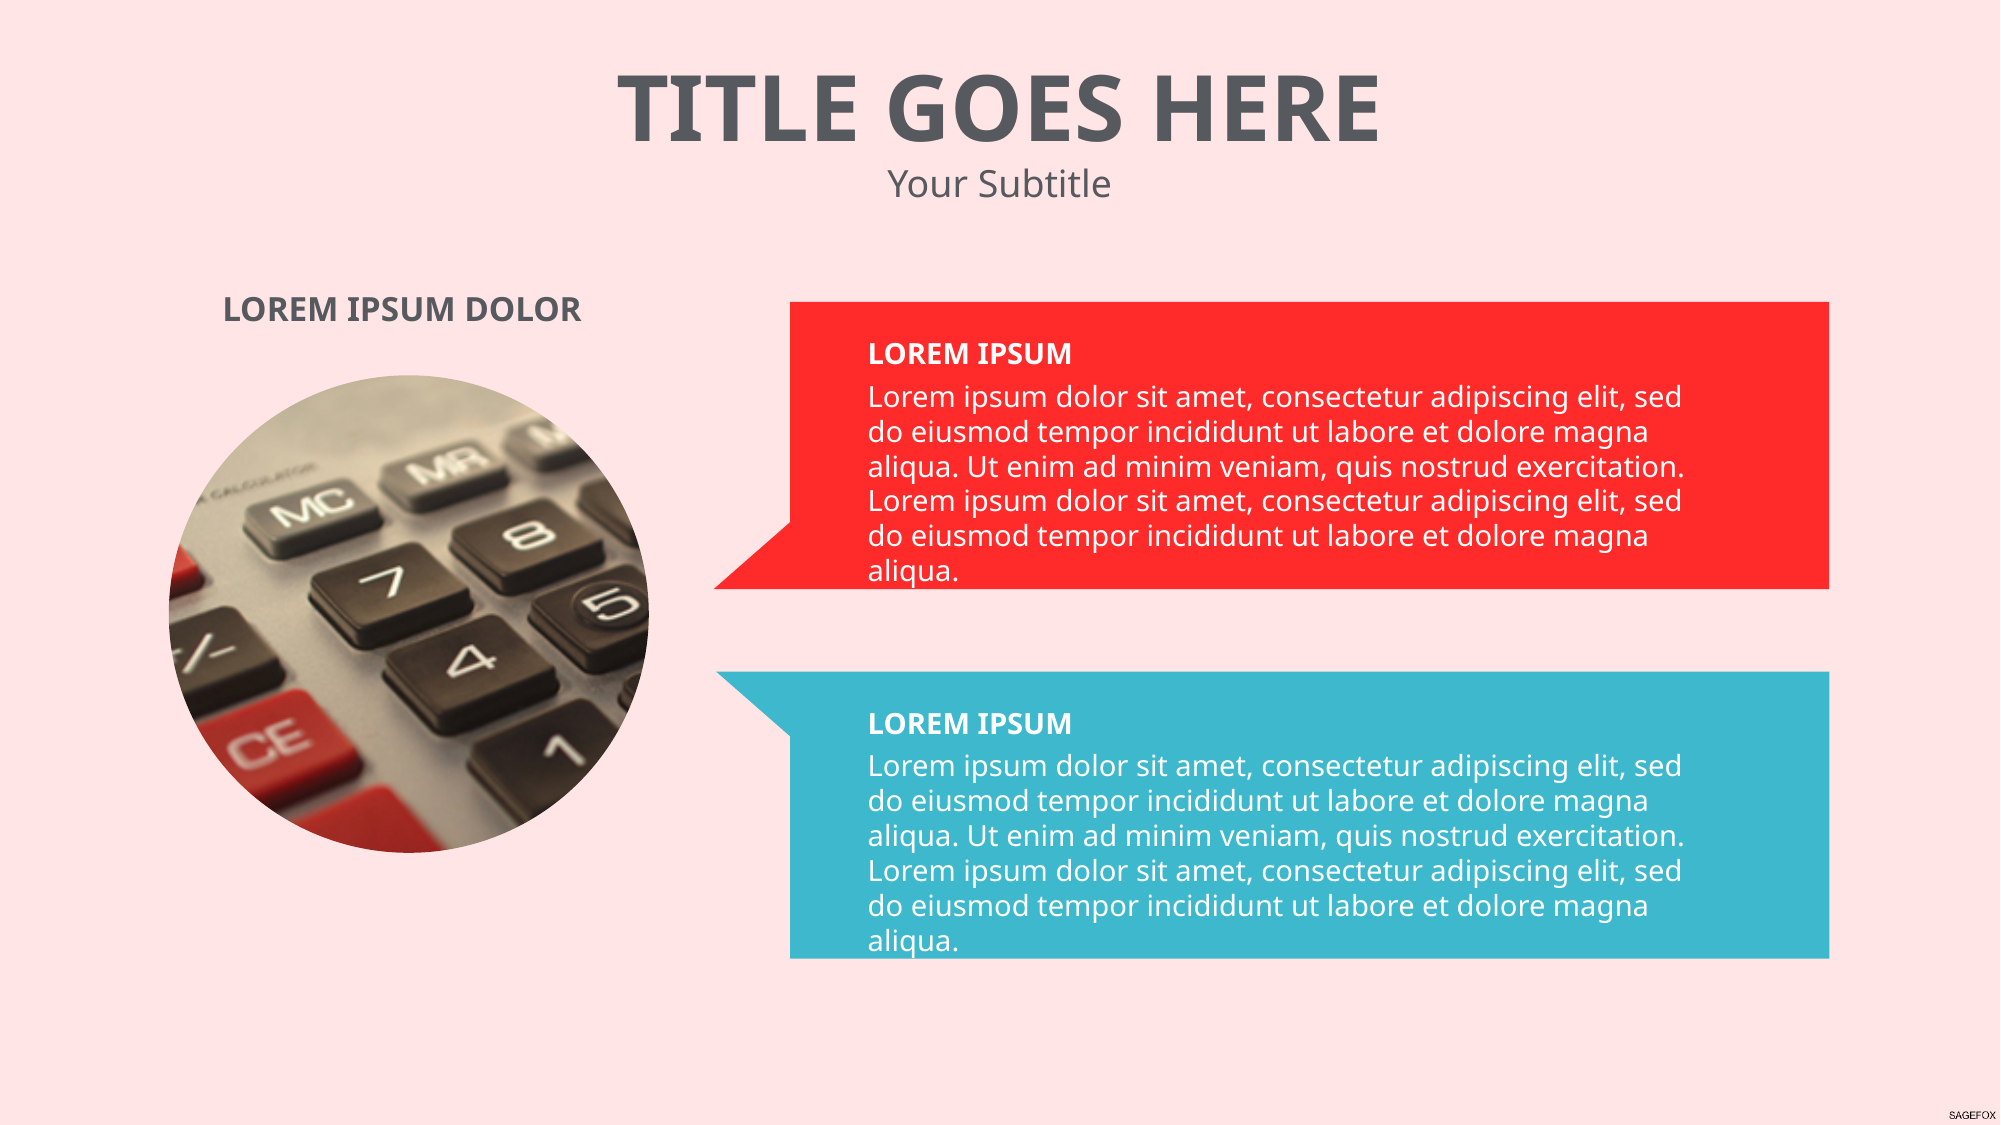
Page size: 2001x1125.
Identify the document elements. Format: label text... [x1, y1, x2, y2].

text_box [710, 300, 1831, 591]
text_box LOREM IPSUM Lorem ipsum dolor sit amet, consectetur adipiscing elit, sed do eiusmod tempor incididunt ut labore et dolore magna aliqua. Ut enim ad minim veniam, quis nostrud exercitation. Lorem ipsum dolor sit amet, consectetur adipiscing elit, sed do eiusmod tempor incididunt ut labore et dolore magna aliqua. [852, 697, 1718, 965]
text_box LOREM IPSUM DOLOR [160, 281, 645, 336]
text_box TITLE GOES HERE Your Subtitle [548, 42, 1452, 212]
text_box [713, 670, 1831, 960]
picture [1925, 1102, 2000, 1123]
text_box LOREM IPSUM Lorem ipsum dolor sit amet, consectetur adipiscing elit, sed do eiusmod tempor incididunt ut labore et dolore magna aliqua. Ut enim ad minim veniam, quis nostrud exercitation. Lorem ipsum dolor sit amet, consectetur adipiscing elit, sed do eiusmod tempor incididunt ut labore et dolore magna aliqua. [852, 328, 1718, 595]
picture [168, 375, 649, 853]
